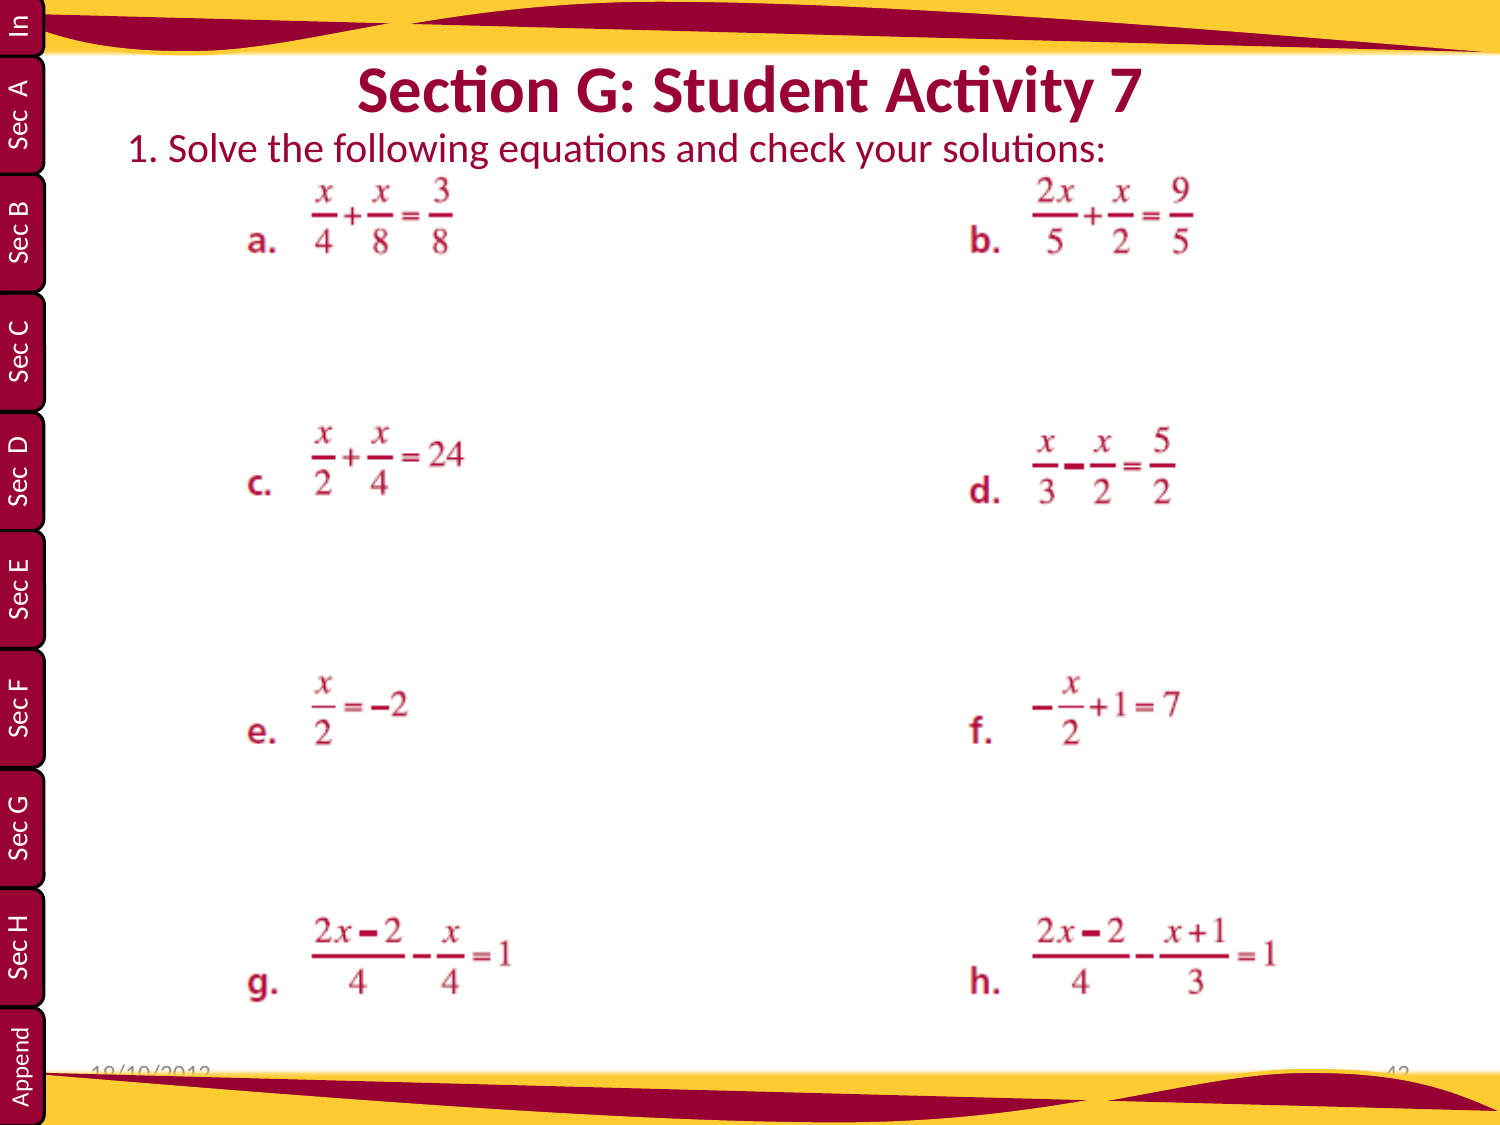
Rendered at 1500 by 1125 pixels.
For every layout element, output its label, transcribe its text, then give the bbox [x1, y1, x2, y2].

picture [203, 148, 1297, 1050]
text_box Section G: Student Activity 7 [342, 38, 1160, 113]
text_box 1. Solve the following equations and check your solutions: [112, 113, 1412, 179]
